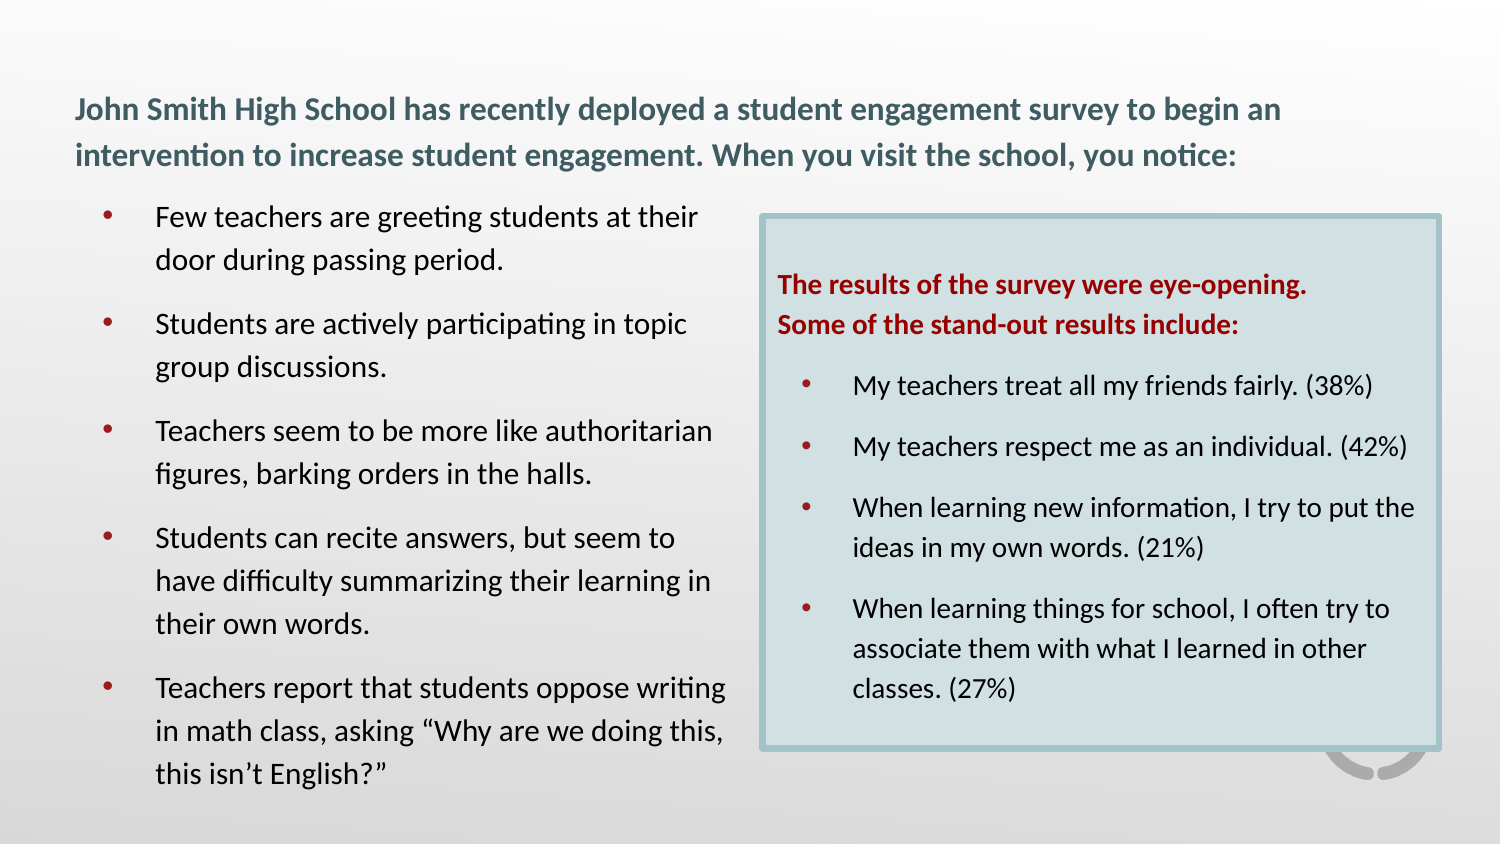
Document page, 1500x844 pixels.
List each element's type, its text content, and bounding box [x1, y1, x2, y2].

picture [1300, 646, 1451, 797]
title John Smith High School has recently deployed a student engagement survey to begin an intervention to increase student engagement. When you visit the school, you notice: [75, 31, 1425, 173]
list The results of the survey were eye-opening. Some of the stand-out results include: My teachers treat all my friends fairly. (38%) My teachers respect me as an individual. (42%) When learning new information, I try to put the ideas in my own words. (21%) When learning things for school, I often try to associate them with what I learned in other classes. (27%) [762, 216, 1439, 749]
list Few teachers are greeting students at their door during passing period. Students are actively participating in topic group discussions. Teachers seem to be more like authoritarian figures, barking orders in the halls. Students can recite answers, but seem to have difficulty summarizing their learning in their own words. Teachers report that students oppose writing in math class, asking “Why are we doing this, this isn’t English?” [65, 175, 750, 767]
